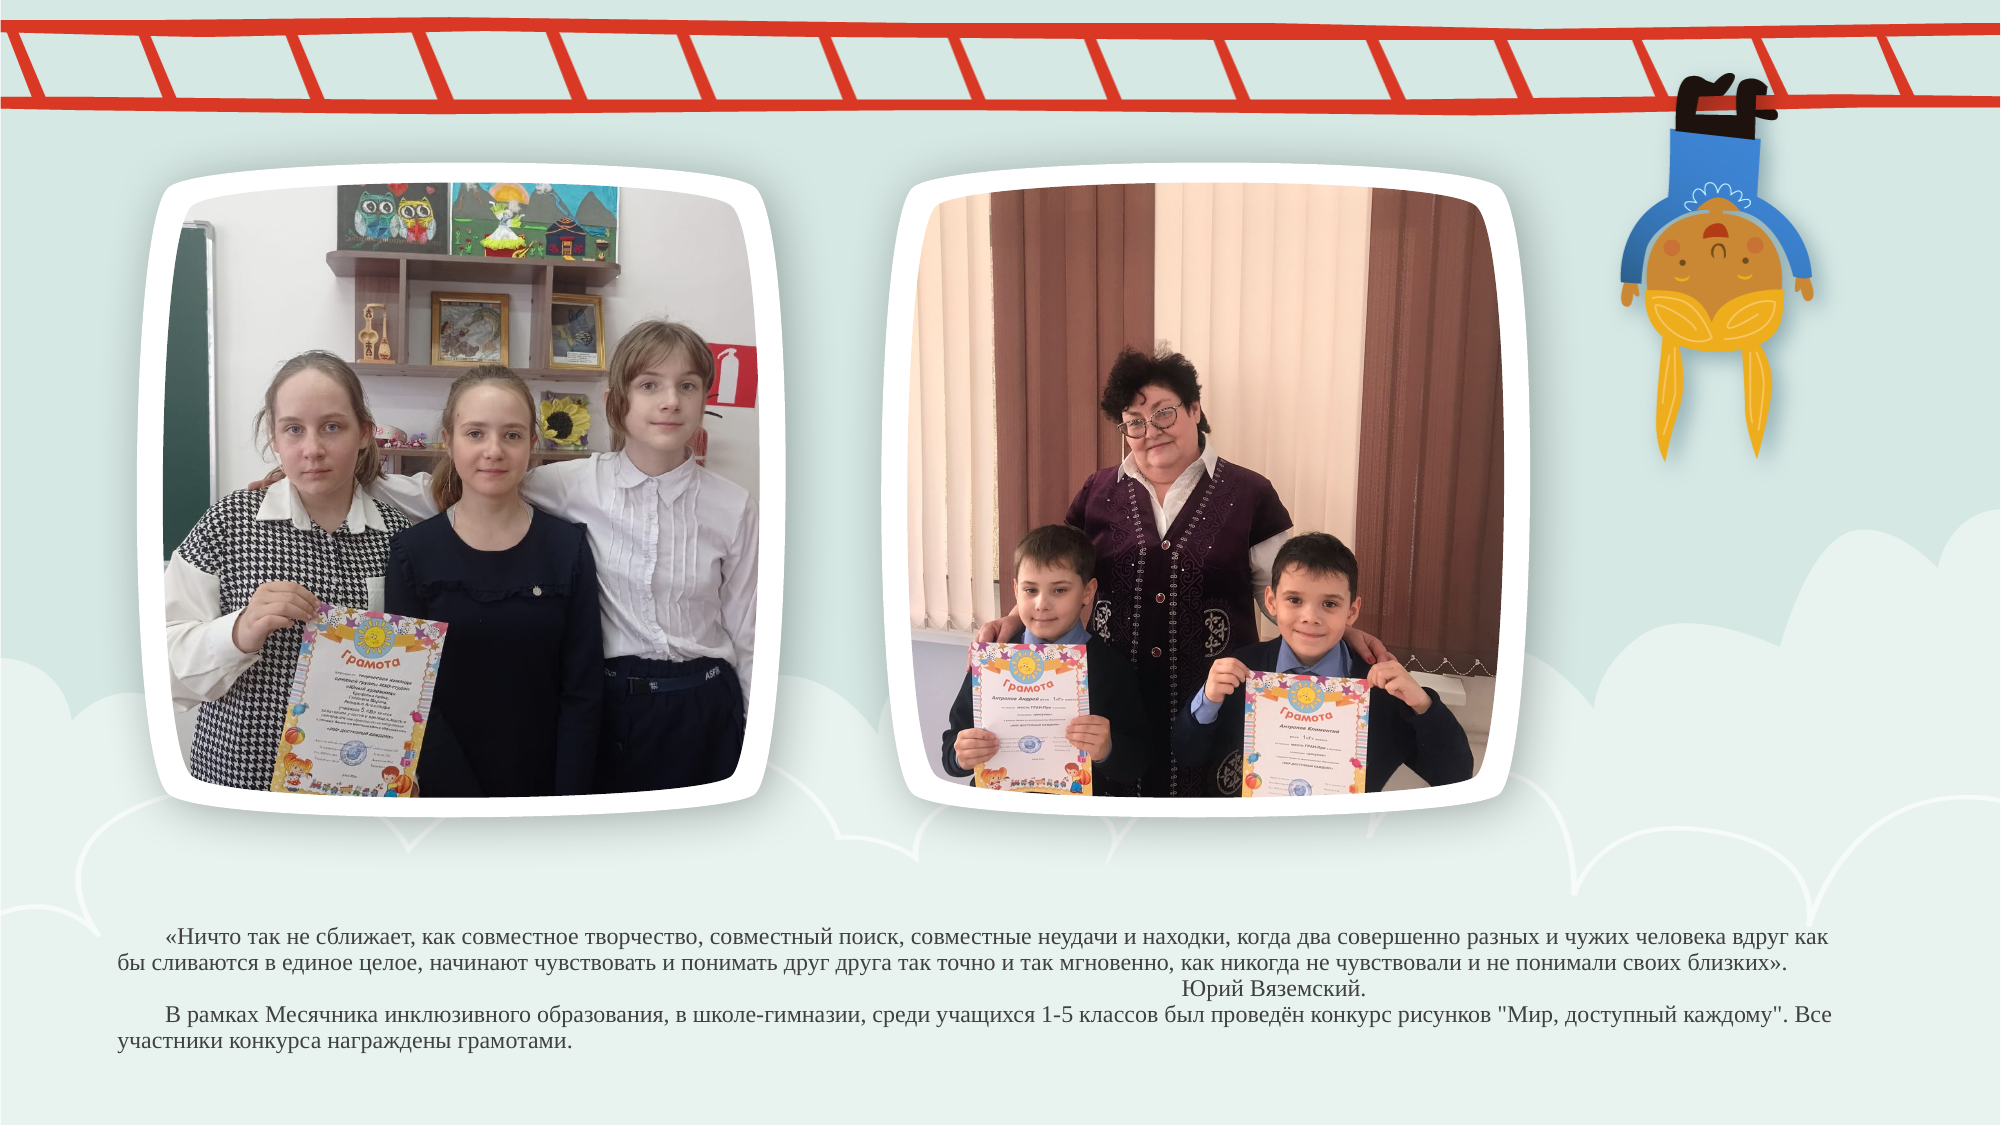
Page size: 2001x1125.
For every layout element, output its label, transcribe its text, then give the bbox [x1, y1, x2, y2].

title «Ничто так не сближает, как совместное творчество, совместный поиск, совместные неудачи и находки, когда два совершенно разных и чужих человека вдруг как бы сливаются в единое целое, начинают чувствовать и понимать друг друга так точно и так мгновенно, как никогда не чувствовали и не понимали своих близких». Юрий Вяземский. В рамках Месячника инклюзивного образования, в школе-гимназии, среди учащихся 1-5 классов был проведён конкурс рисунков "Мир, доступный каждому". Все участники конкурса награждены грамотами. [102, 785, 1875, 1100]
picture [0, 0, 2001, 1125]
